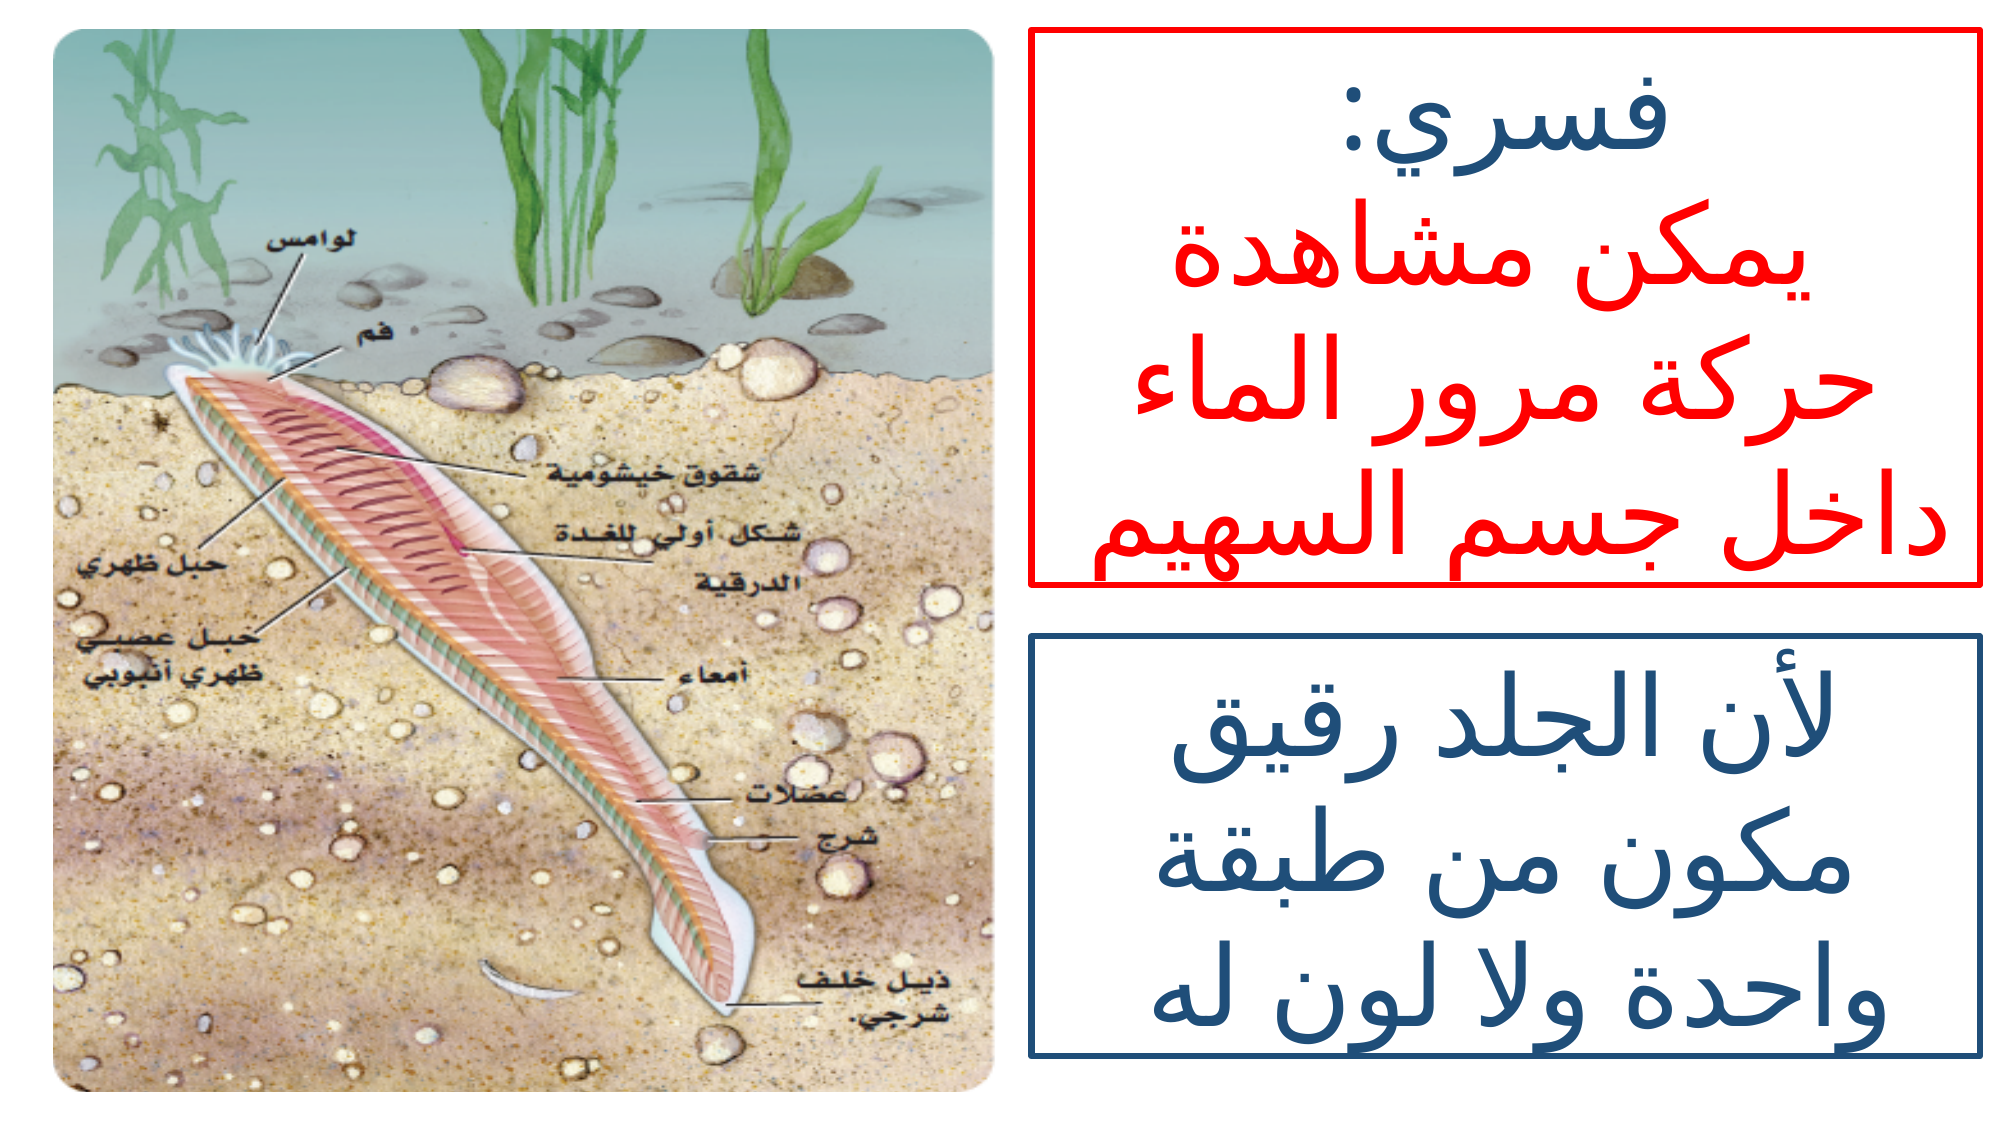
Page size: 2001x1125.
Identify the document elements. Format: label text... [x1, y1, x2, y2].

text_box لأن الجلد رقيق مكون من طبقة واحدة ولا لون له [1031, 636, 1980, 1057]
text_box فسري: يمكن مشاهدة حركة مرور الماء داخل جسم السهيم [1031, 29, 1980, 585]
picture [53, 29, 996, 1092]
